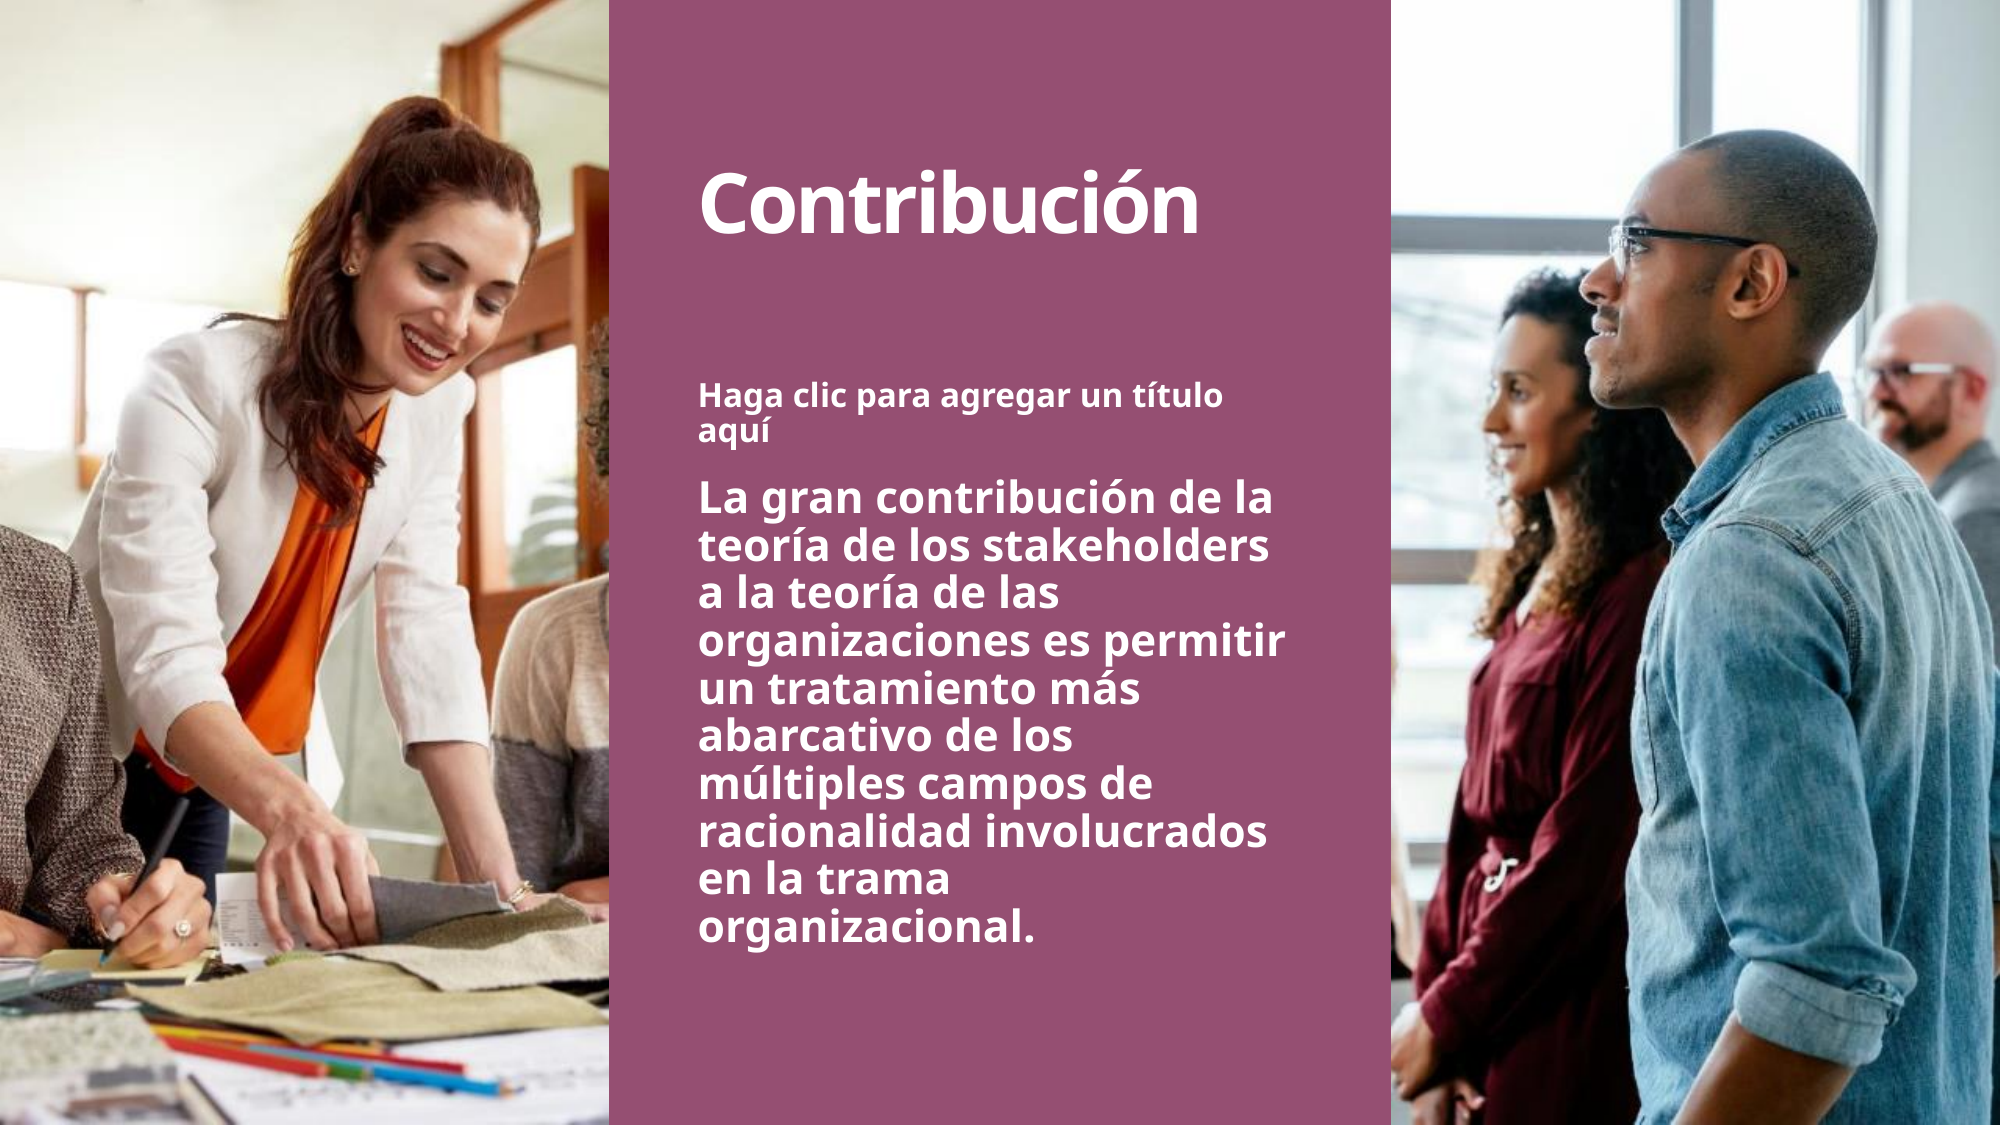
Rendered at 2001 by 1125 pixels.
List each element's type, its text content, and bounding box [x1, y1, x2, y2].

list Haga clic para agregar un título aquí [697, 394, 1303, 458]
list La gran contribución de la teoría de los stakeholders a la teoría de las organizaciones es permitir un tratamiento más abarcativo de los múltiples campos de racionalidad involucrados en la trama organizacional. [697, 463, 1303, 963]
picture [0, 0, 609, 1125]
title Contribución [697, 153, 1303, 394]
picture [1391, 0, 2000, 1125]
